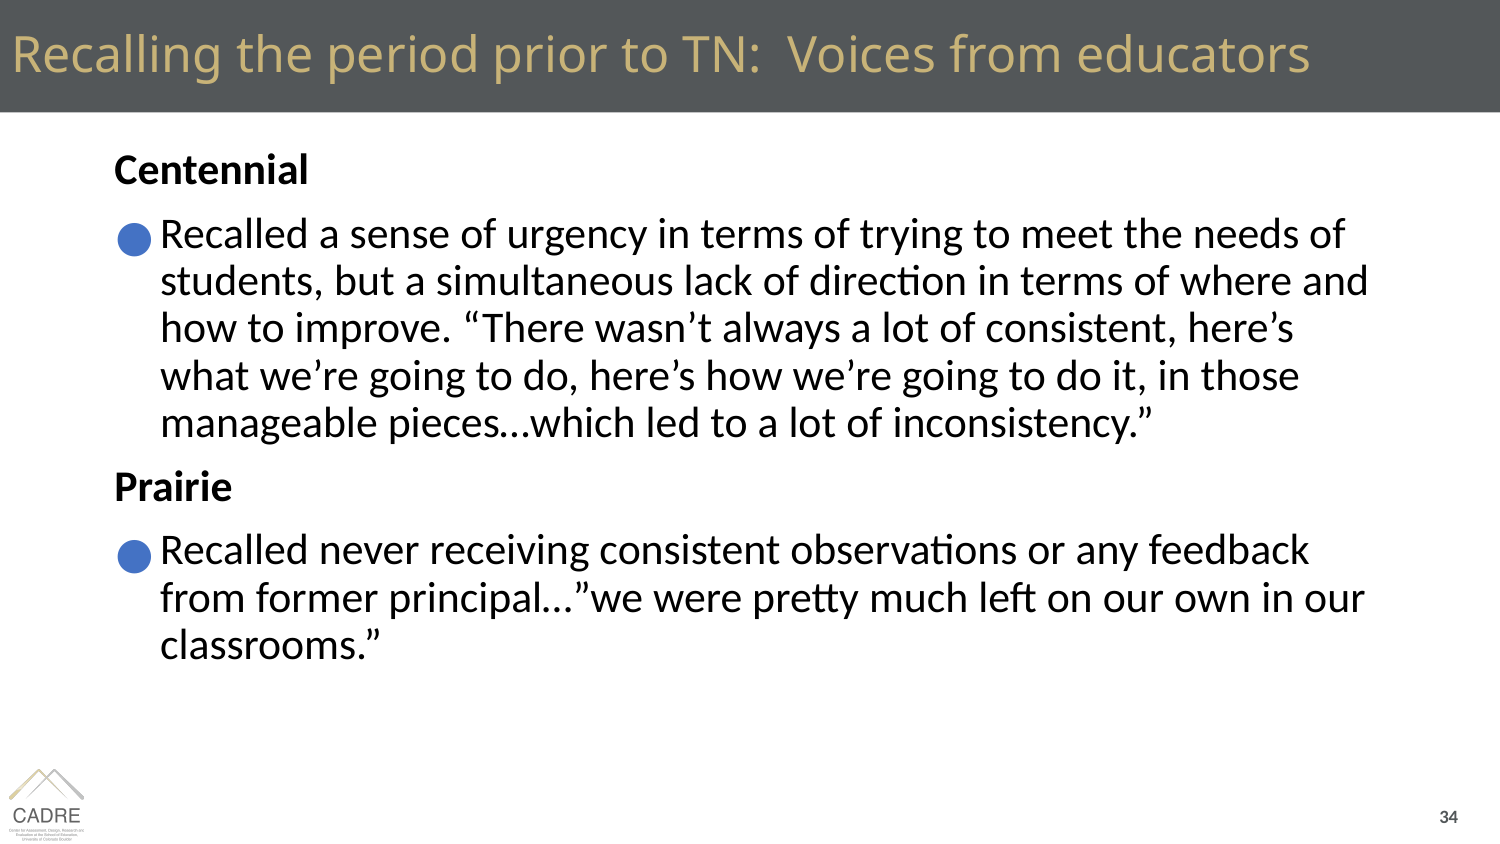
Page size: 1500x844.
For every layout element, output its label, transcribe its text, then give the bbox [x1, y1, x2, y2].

slide_number 34 [1396, 793, 1500, 838]
list Centennial Recalled a sense of urgency in terms of trying to meet the needs of students, but a simultaneous lack of direction in terms of where and how to improve. “There wasn’t always a lot of consistent, here’s what we’re going to do, here’s how we’re going to do it, in those manageable pieces…which led to a lot of inconsistency.” Prairie Recalled never receiving consistent observations or any feedback from former principal…”we were pretty much left on our own in our classrooms.” [103, 140, 1397, 760]
title Recalling the period prior to TN: Voices from educators [0, 0, 1500, 113]
title Elements of the Current State Accountability System [9, 769, 84, 841]
